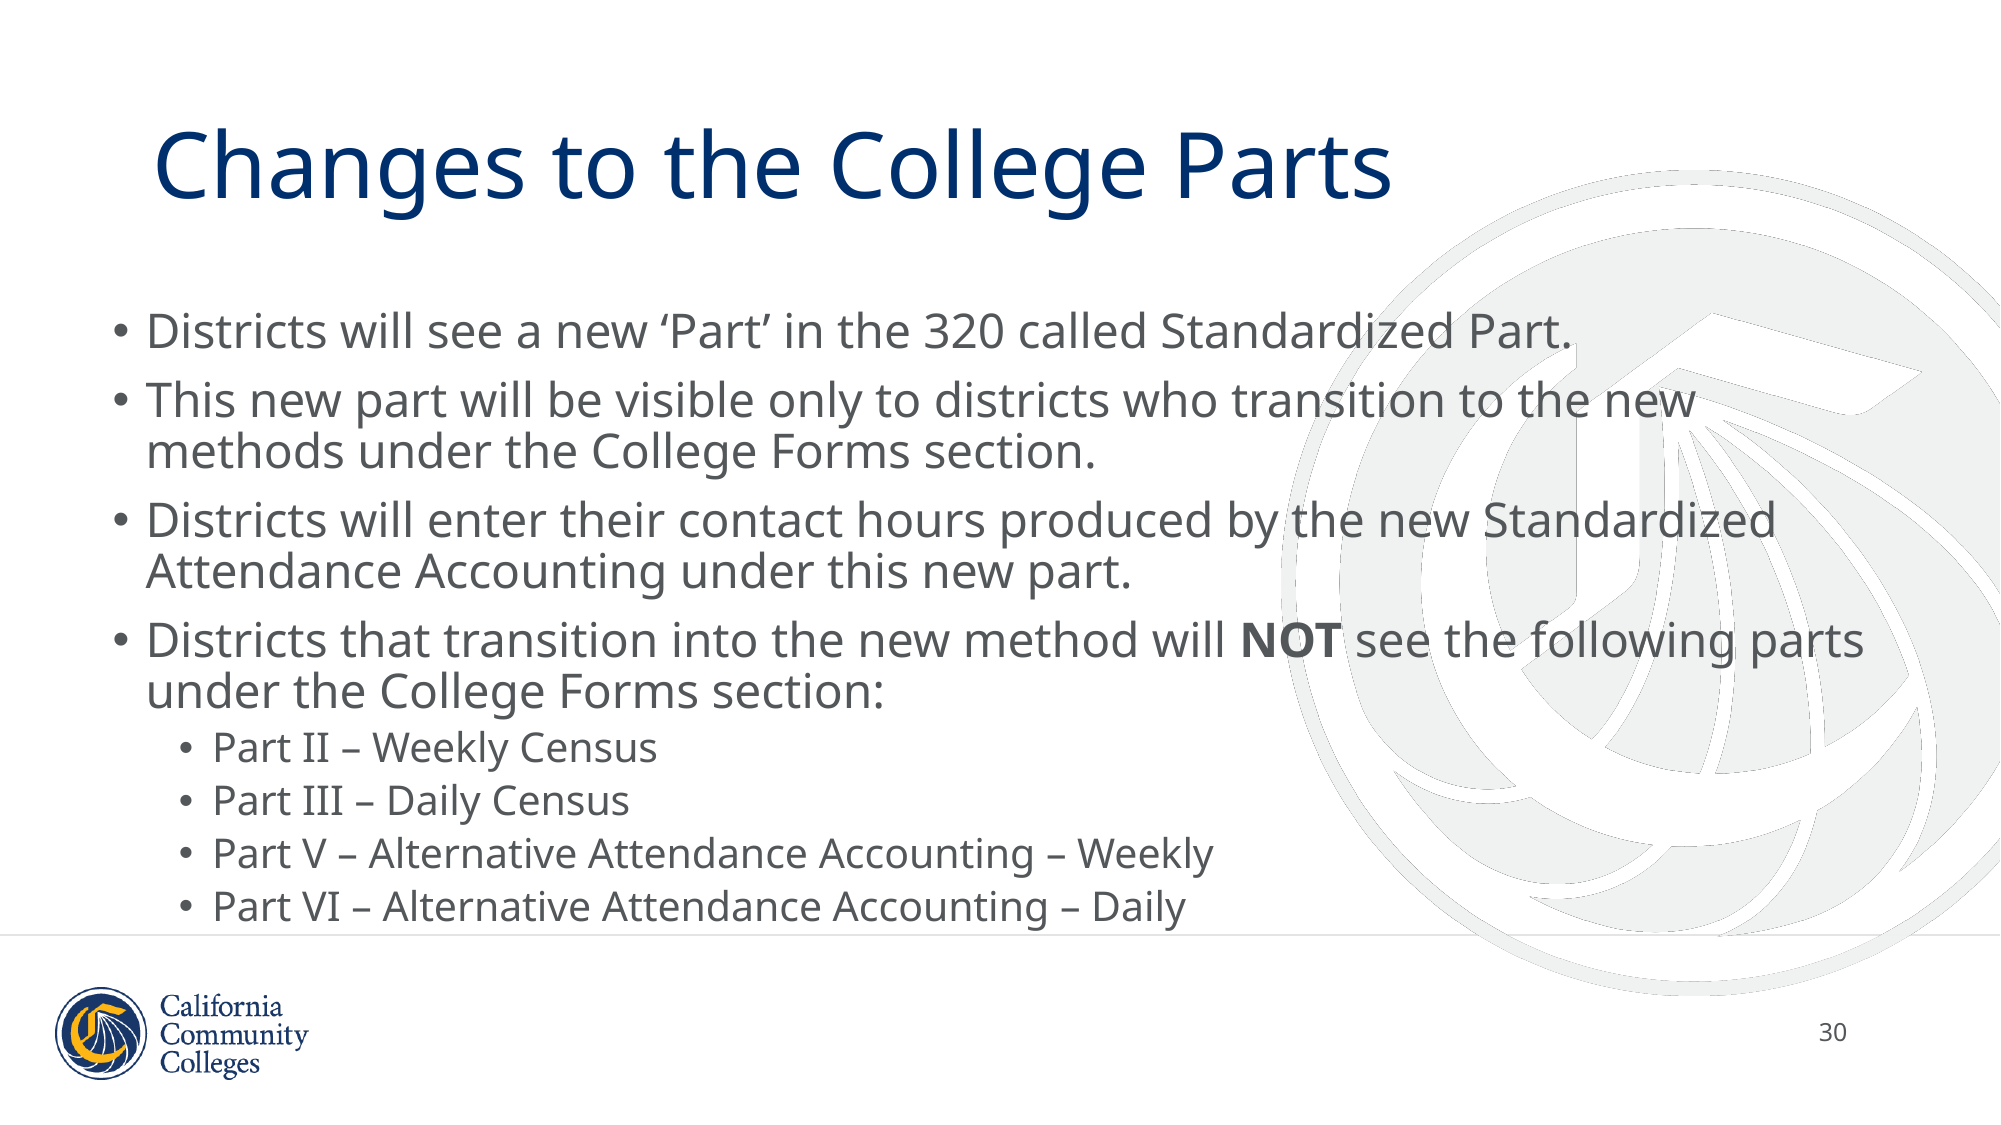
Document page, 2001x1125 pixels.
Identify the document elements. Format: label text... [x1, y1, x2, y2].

picture [1281, 968, 2000, 996]
picture [52, 984, 312, 1083]
title Changes to the College Parts [137, 59, 1863, 278]
slide_number 30 [1412, 1003, 1863, 1064]
picture [1281, 170, 2000, 299]
list Districts will see a new ‘Part’ in the 320 called Standardized Part. This new part will be visible only to districts who transition to the new methods under the College Forms section. Districts will enter their contact hours produced by the new Standardized Attendance Accounting under this new part. Districts that transition into the new method will NOT see the following parts under the College Forms section: Part II – Weekly Census Part III – Daily Census Part V – Alternative Attendance Accounting – Weekly Part VI – Alternative Attendance Accounting – Daily [0, 299, 2000, 968]
